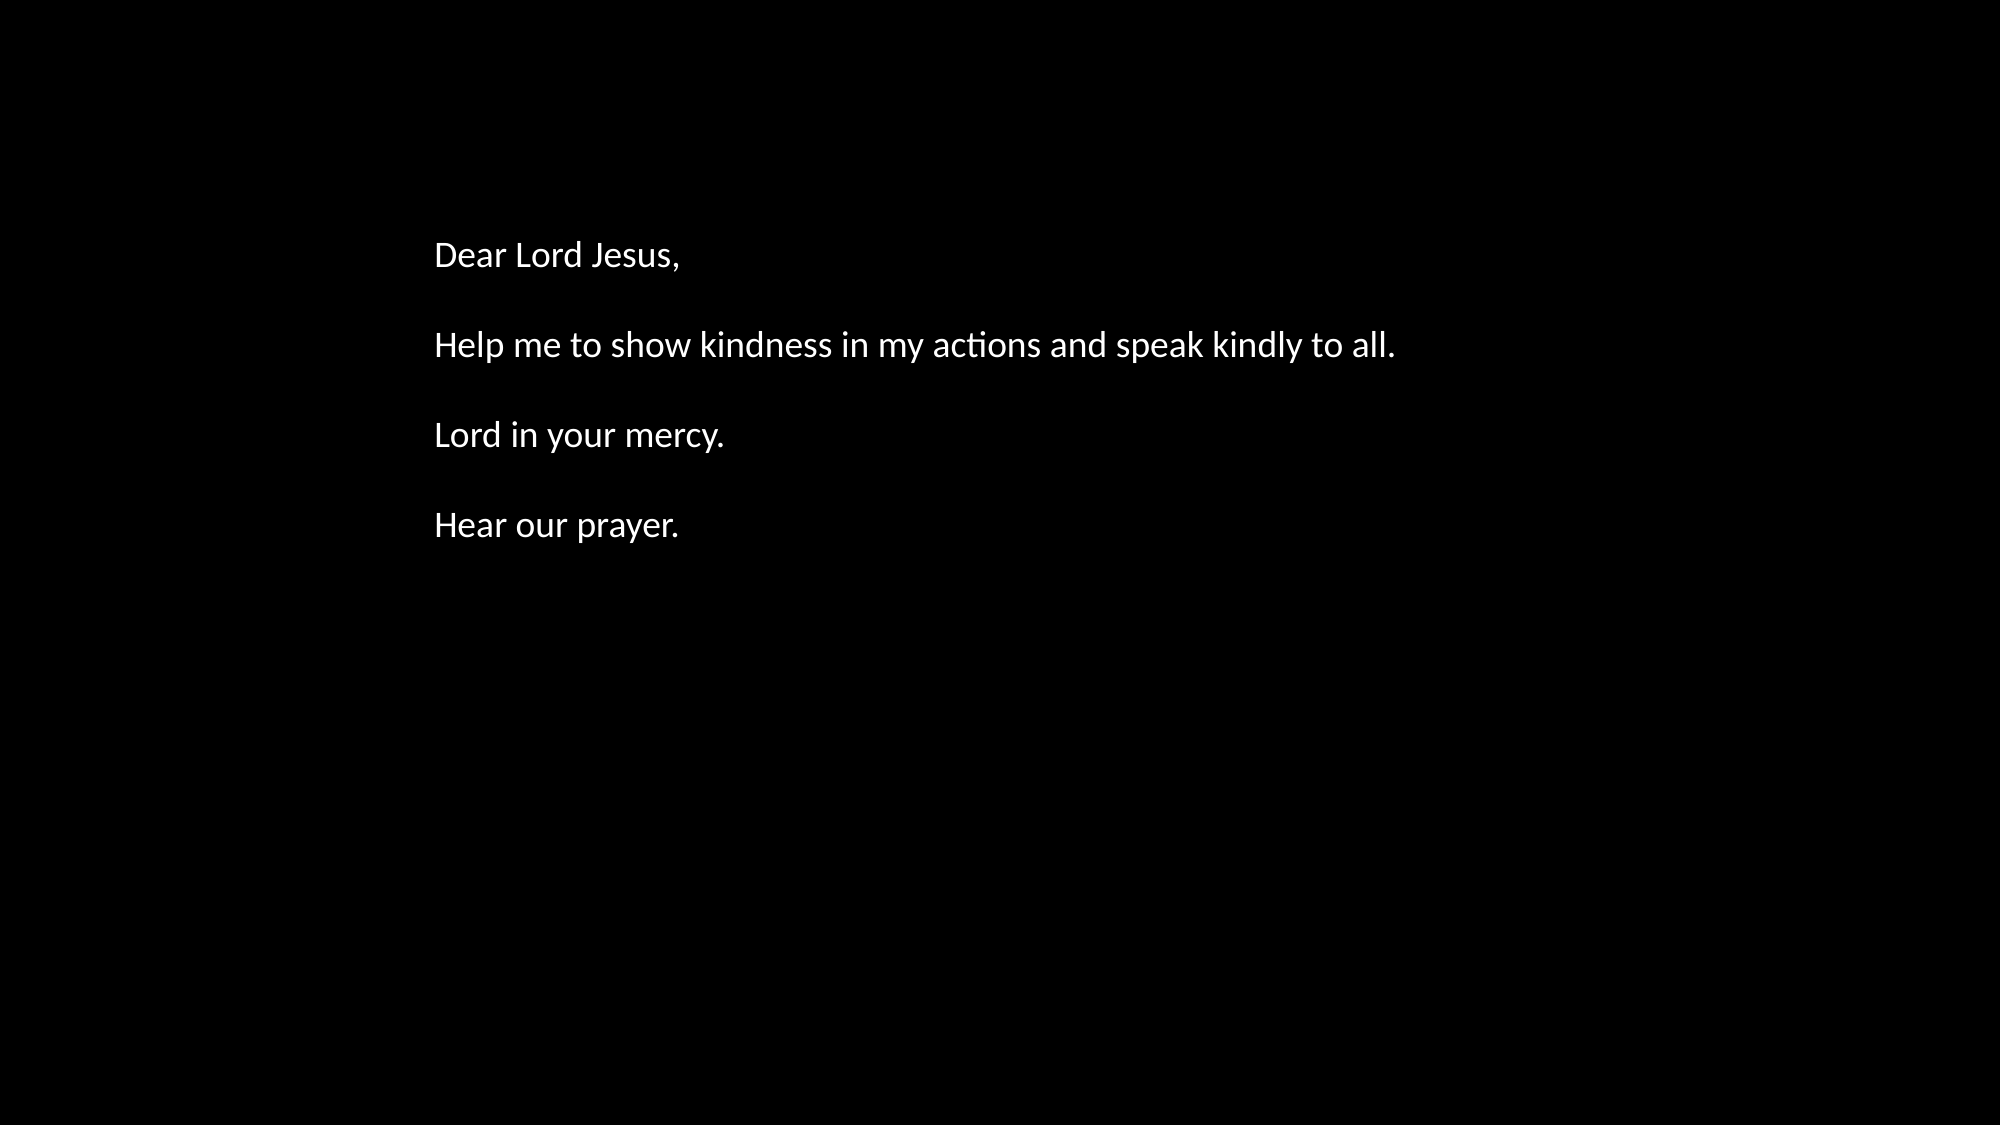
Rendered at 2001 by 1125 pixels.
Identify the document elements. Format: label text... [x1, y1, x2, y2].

text_box Dear Lord Jesus, Help me to show kindness in my actions and speak kindly to all. Lord in your mercy. Hear our prayer. [419, 222, 1552, 553]
